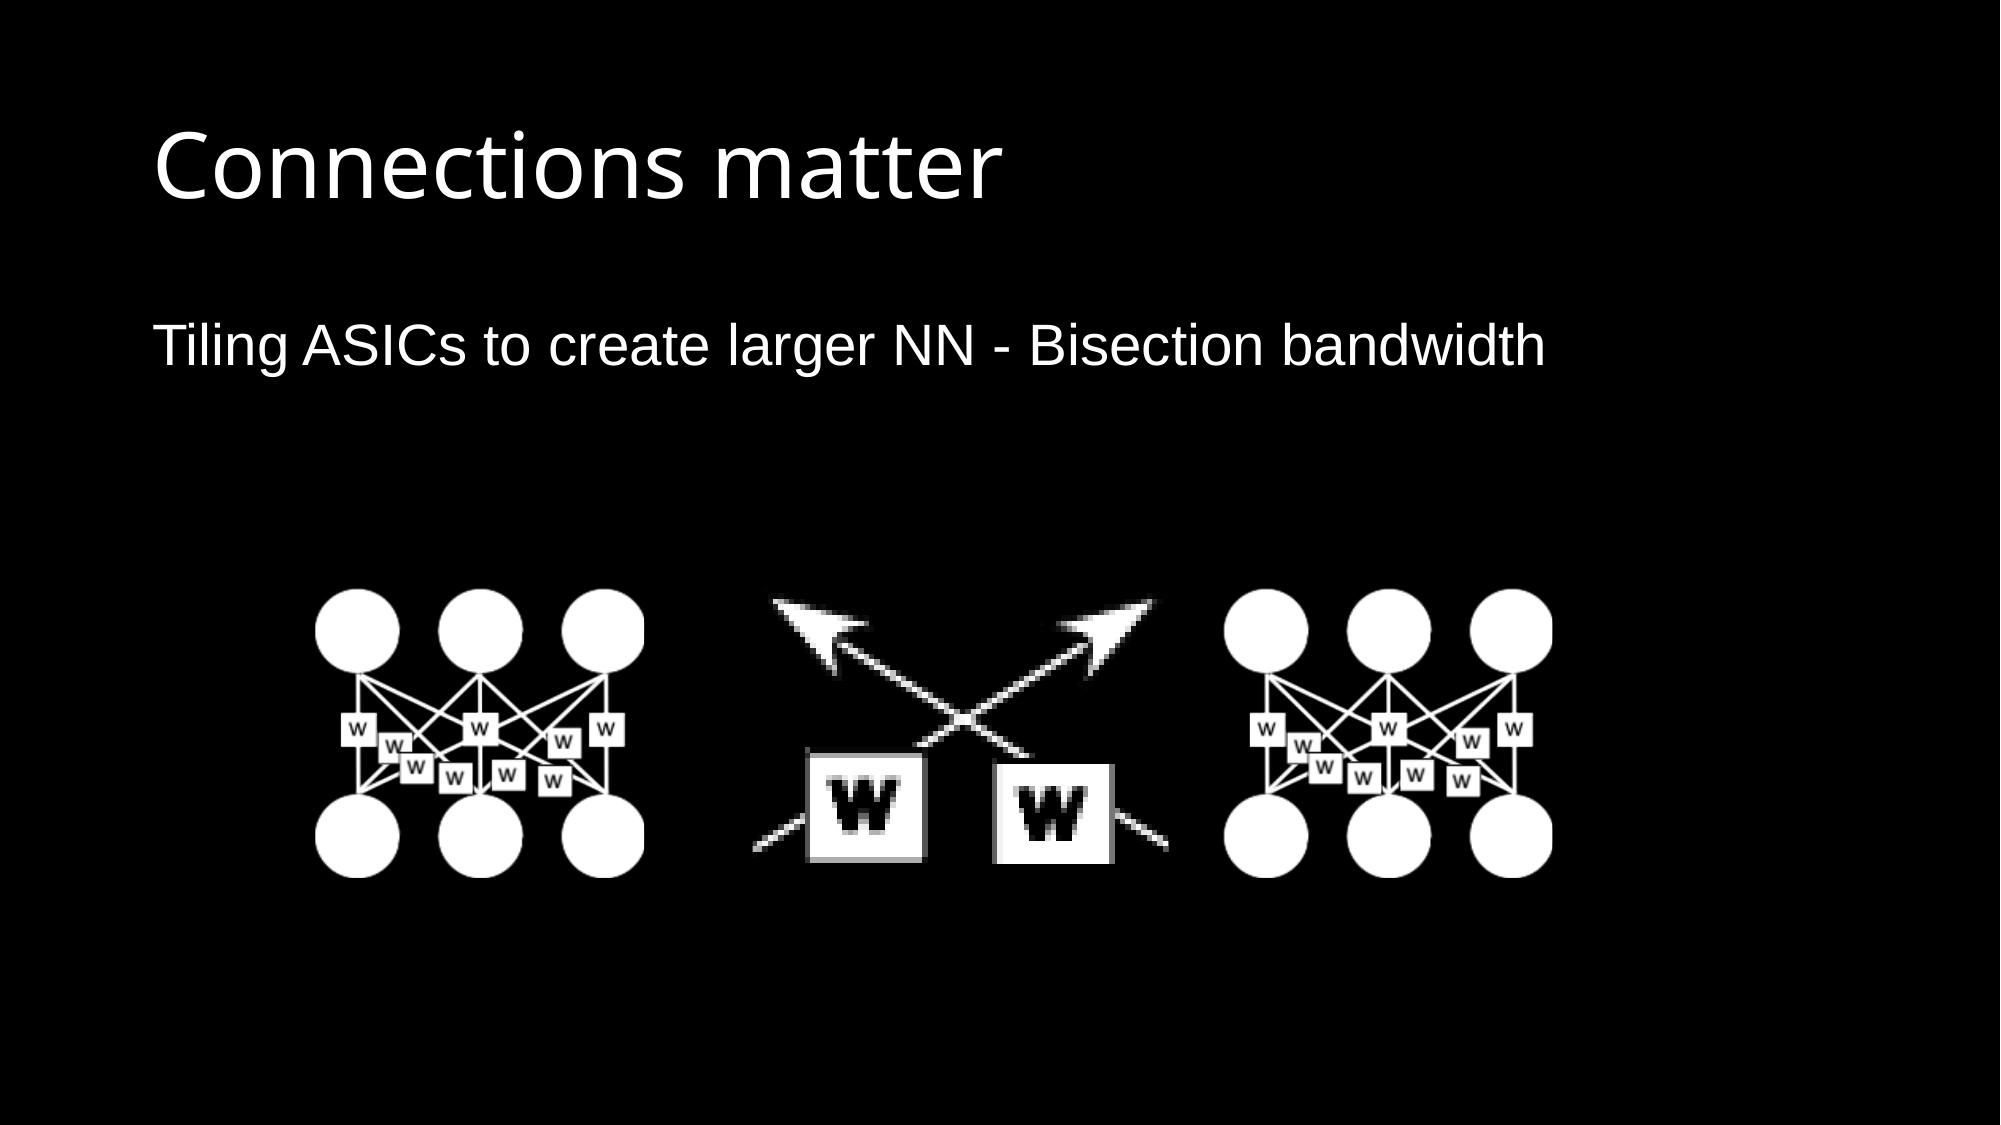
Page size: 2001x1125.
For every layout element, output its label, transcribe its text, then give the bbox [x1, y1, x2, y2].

picture [314, 588, 645, 878]
list Tiling ASICs to create larger NN - Bisection bandwidth [137, 299, 1863, 1014]
picture [752, 588, 1169, 864]
picture [1223, 588, 1553, 878]
title Connections matter [137, 59, 1863, 278]
